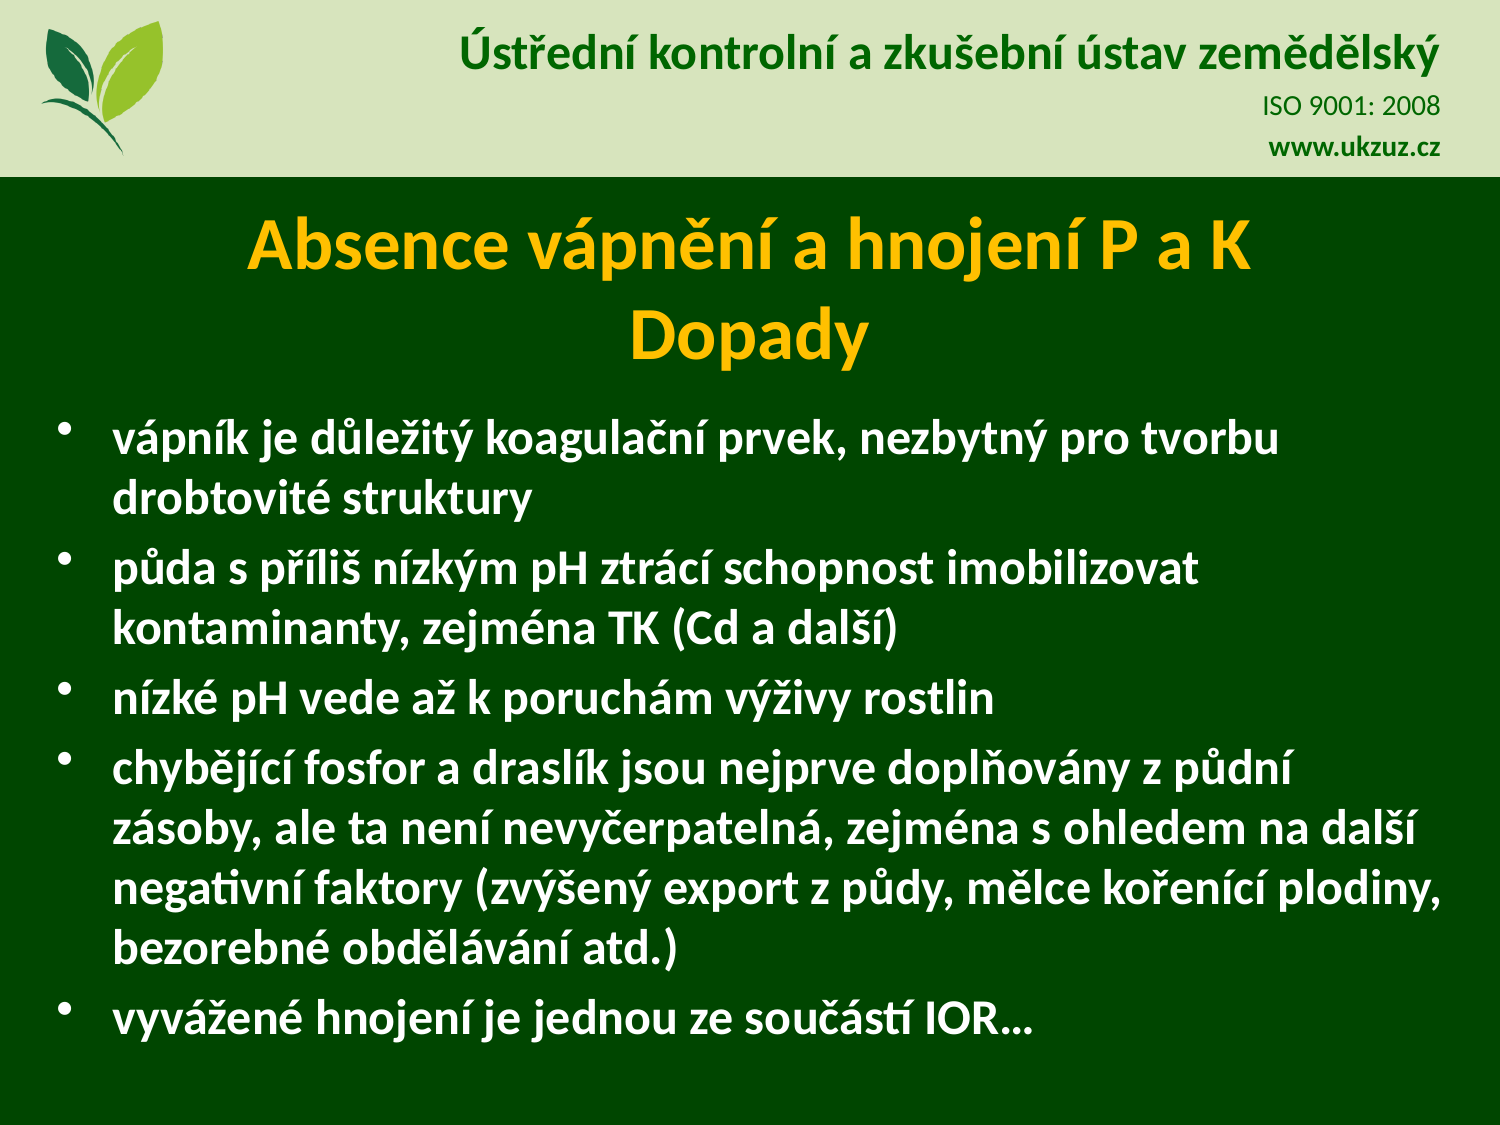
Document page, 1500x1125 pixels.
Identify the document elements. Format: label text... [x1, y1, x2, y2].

picture [41, 21, 163, 156]
list vápník je důležitý koagulační prvek, nezbytný pro tvorbu drobtovité struktury půda s příliš nízkým pH ztrácí schopnost imobilizovat kontaminanty, zejména TK (Cd a další) nízké pH vede až k poruchám výživy rostlin chybějící fosfor a draslík jsou nejprve doplňovány z půdní zásoby, ale ta není nevyčerpatelná, zejména s ohledem na další negativní faktory (zvýšený export z půdy, mělce kořenící plodiny, bezorebné obdělávání atd.) vyvážené hnojení je jednou ze součástí IOR… [41, 397, 1471, 1083]
title Absence vápnění a hnojení P a K Dopady [0, 208, 1500, 362]
